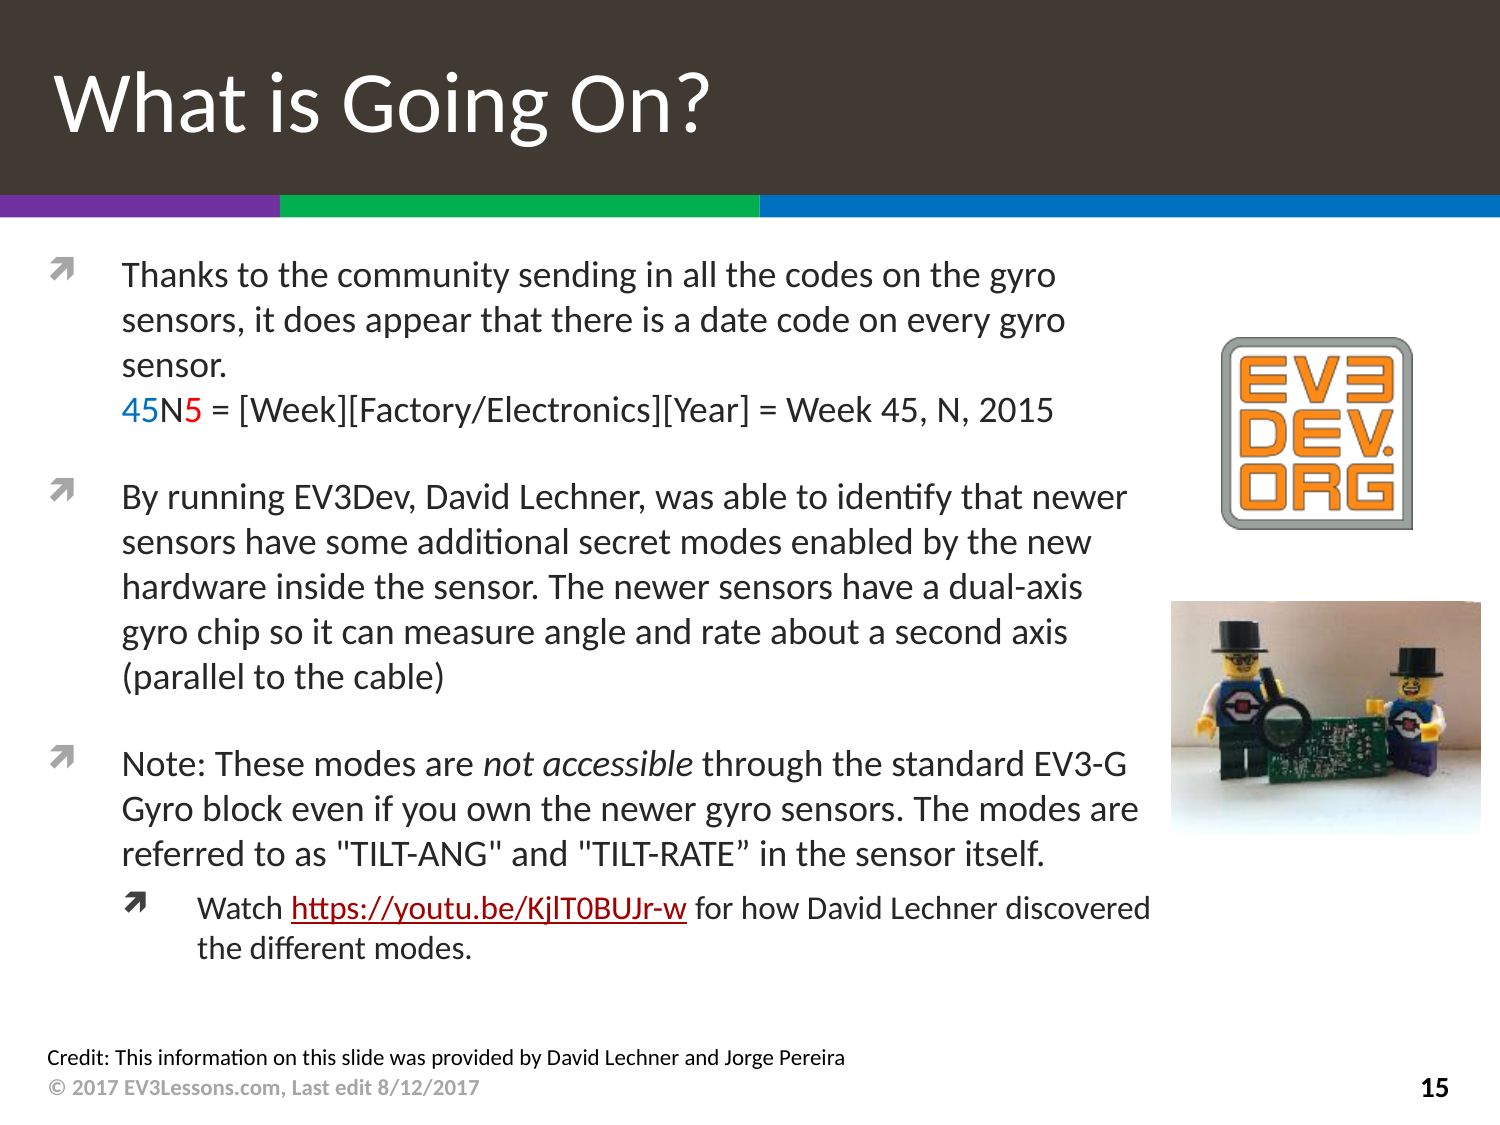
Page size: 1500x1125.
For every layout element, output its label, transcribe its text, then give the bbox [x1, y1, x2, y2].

slide_number 15 [1361, 1077, 1465, 1116]
list Thanks to the community sending in all the codes on the gyro sensors, it does appear that there is a date code on every gyro sensor. 45N5 = [Week][Factory/Electronics][Year] = Week 45, N, 2015 By running EV3Dev, David Lechner, was able to identify that newer sensors have some additional secret modes enabled by the new hardware inside the sensor. The newer sensors have a dual-axis gyro chip so it can measure angle and rate about a second axis (parallel to the cable) Note: These modes are not accessible through the standard EV3-G Gyro block even if you own the newer gyro sensors. The modes are referred to as "TILT-ANG" and "TILT-RATE” in the sensor itself. Watch https://youtu.be/KjlT0BUJr-w for how David Lechner discovered the different modes. [32, 242, 1172, 1016]
footer © 2017 EV3Lessons.com, Last edit 8/12/2017 [32, 1077, 1038, 1116]
title What is Going On? [0, 0, 1500, 195]
text_box Credit: This information on this slide was provided by David Lechner and Jorge Pereira [32, 1034, 1465, 1077]
picture [1170, 600, 1481, 834]
picture [1220, 337, 1414, 531]
